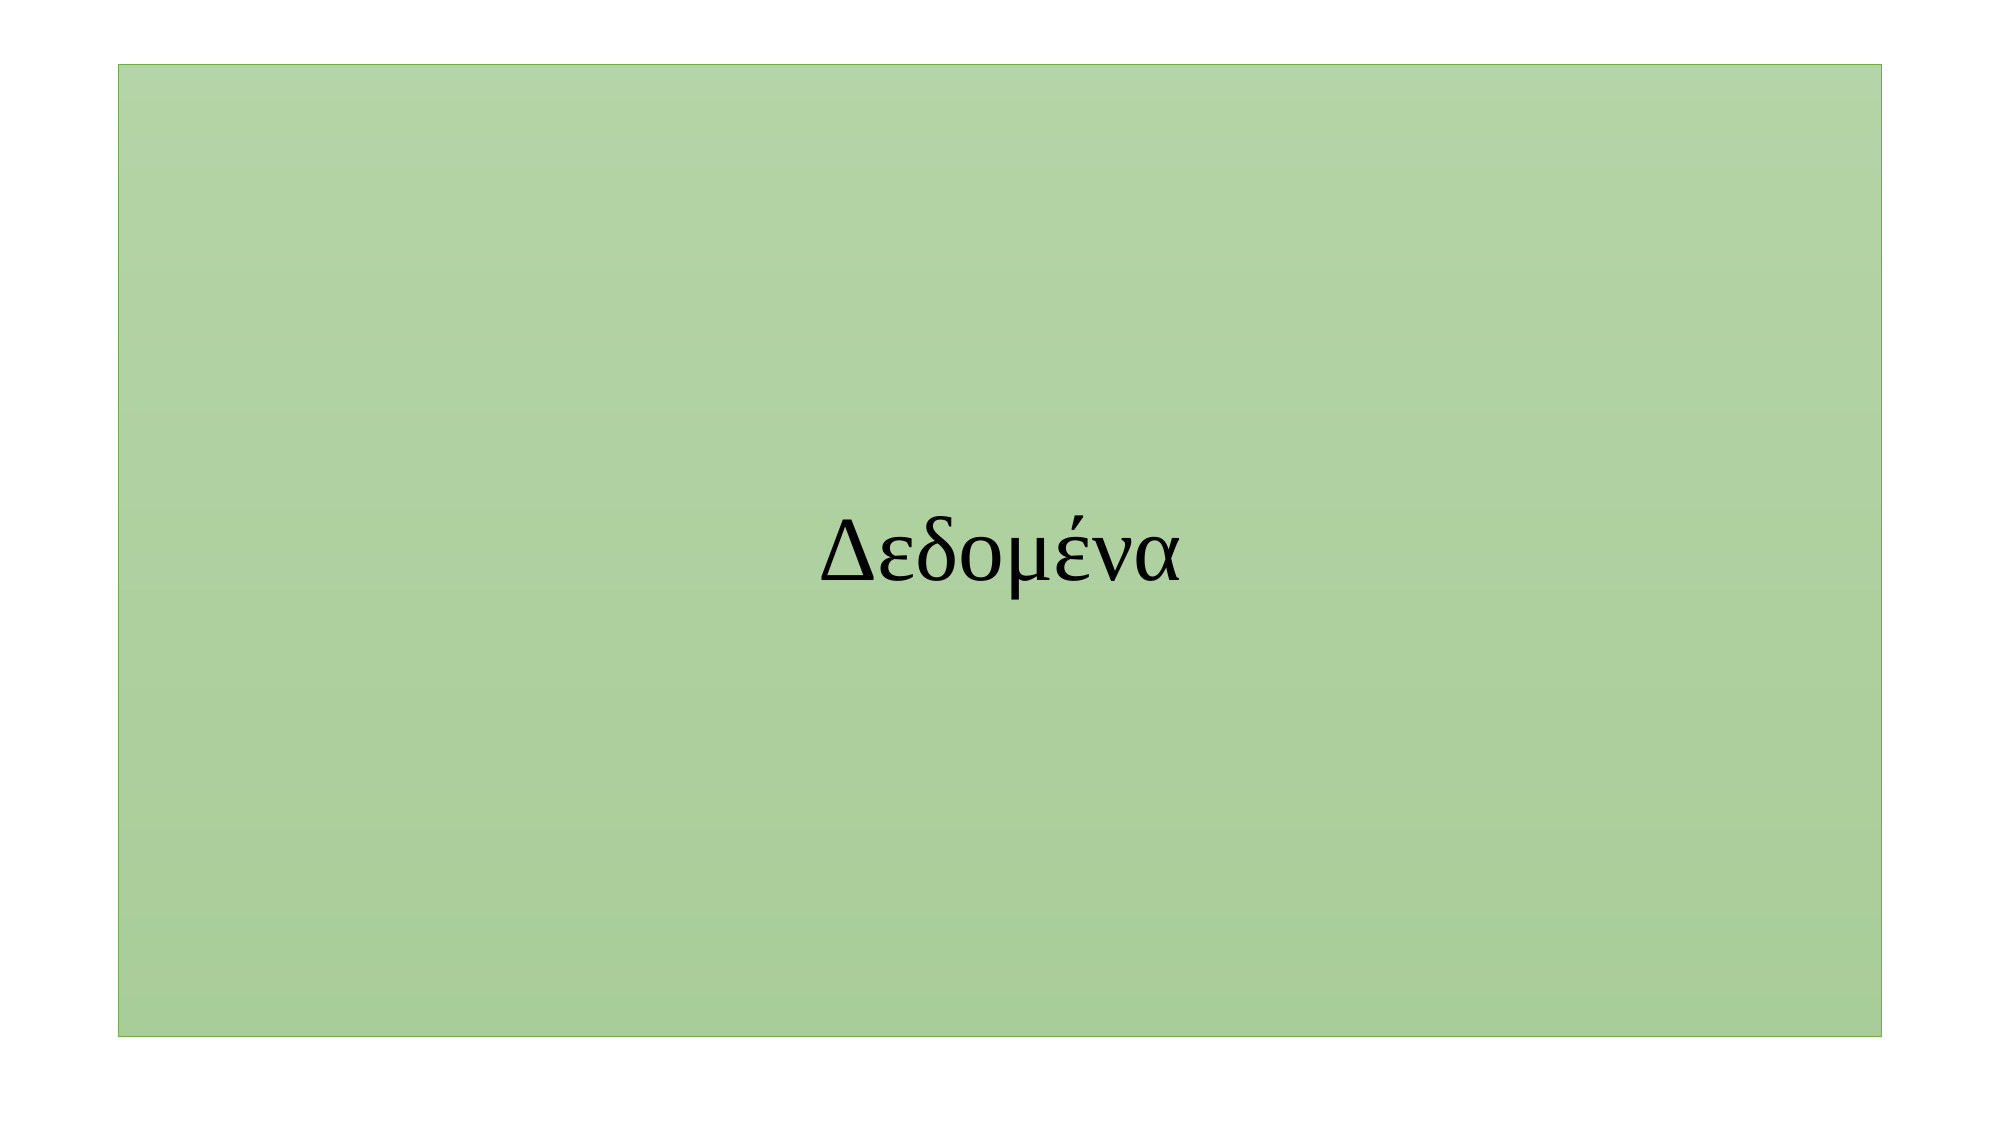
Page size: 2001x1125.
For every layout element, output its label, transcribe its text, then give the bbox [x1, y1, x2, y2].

title Δεδομένα [118, 64, 1882, 1037]
